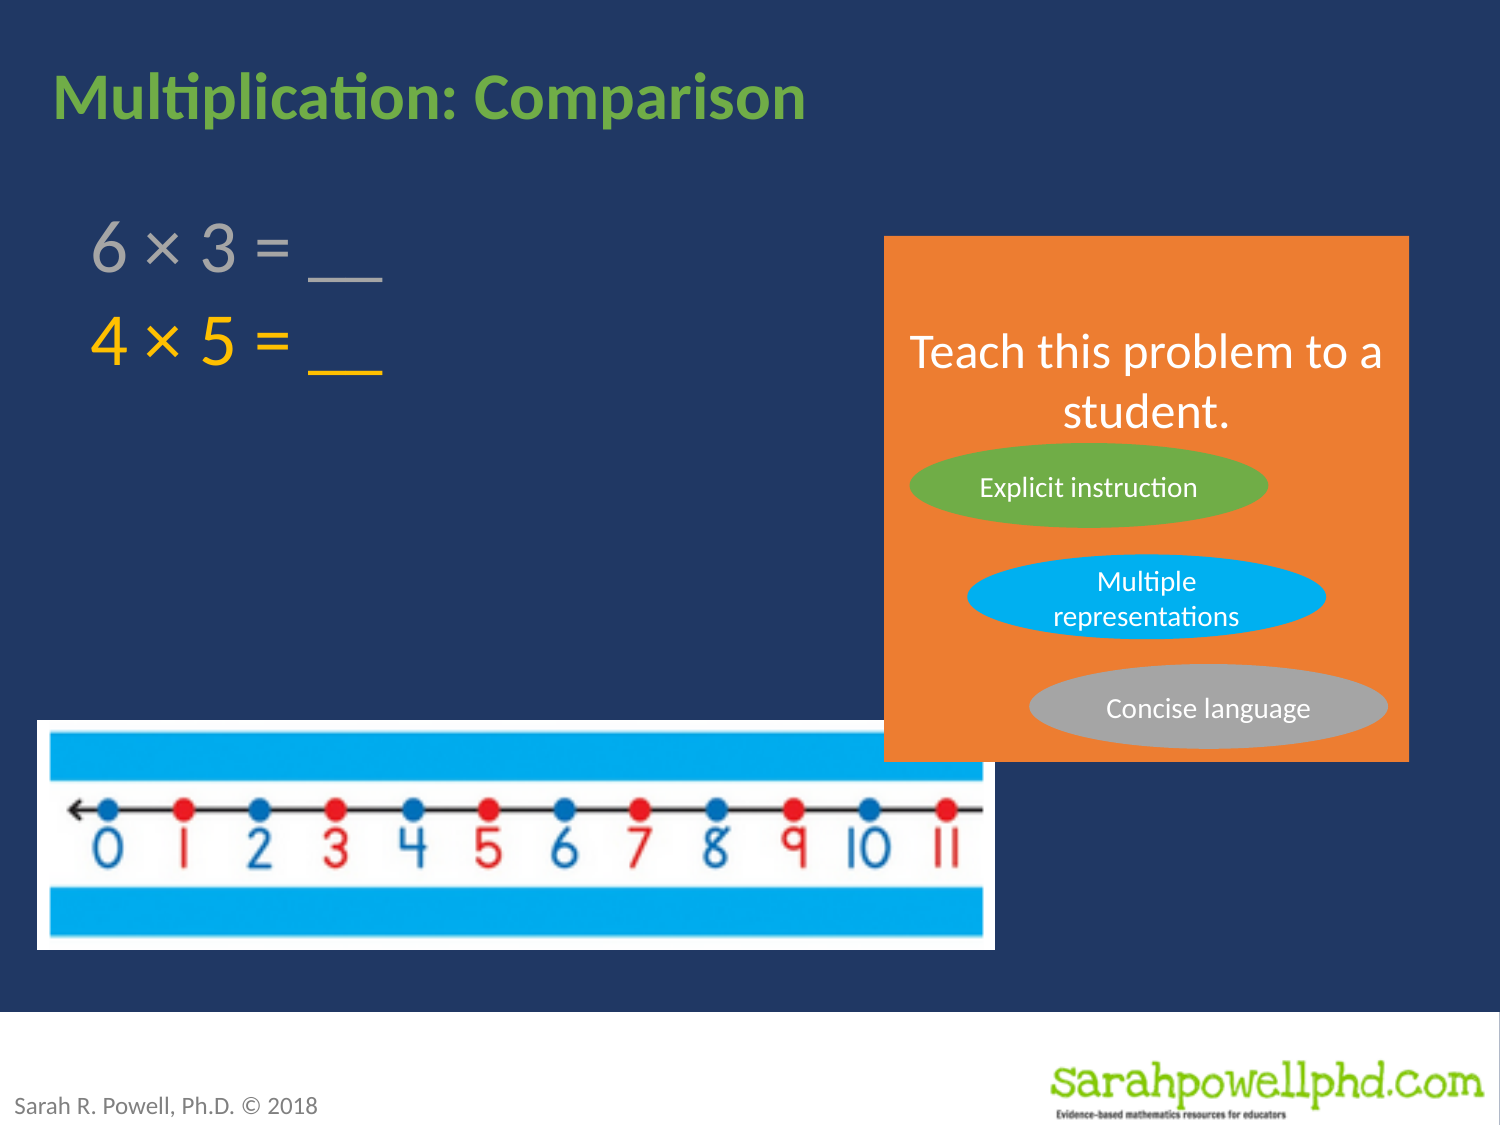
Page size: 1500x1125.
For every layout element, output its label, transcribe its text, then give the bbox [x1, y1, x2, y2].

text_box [884, 235, 1410, 762]
list 6 × 3 = __ 4 × 5 = __ [37, 200, 1463, 960]
picture [37, 720, 995, 950]
picture [1032, 1051, 1499, 1125]
title Multiplication: Comparison [37, 37, 1463, 158]
